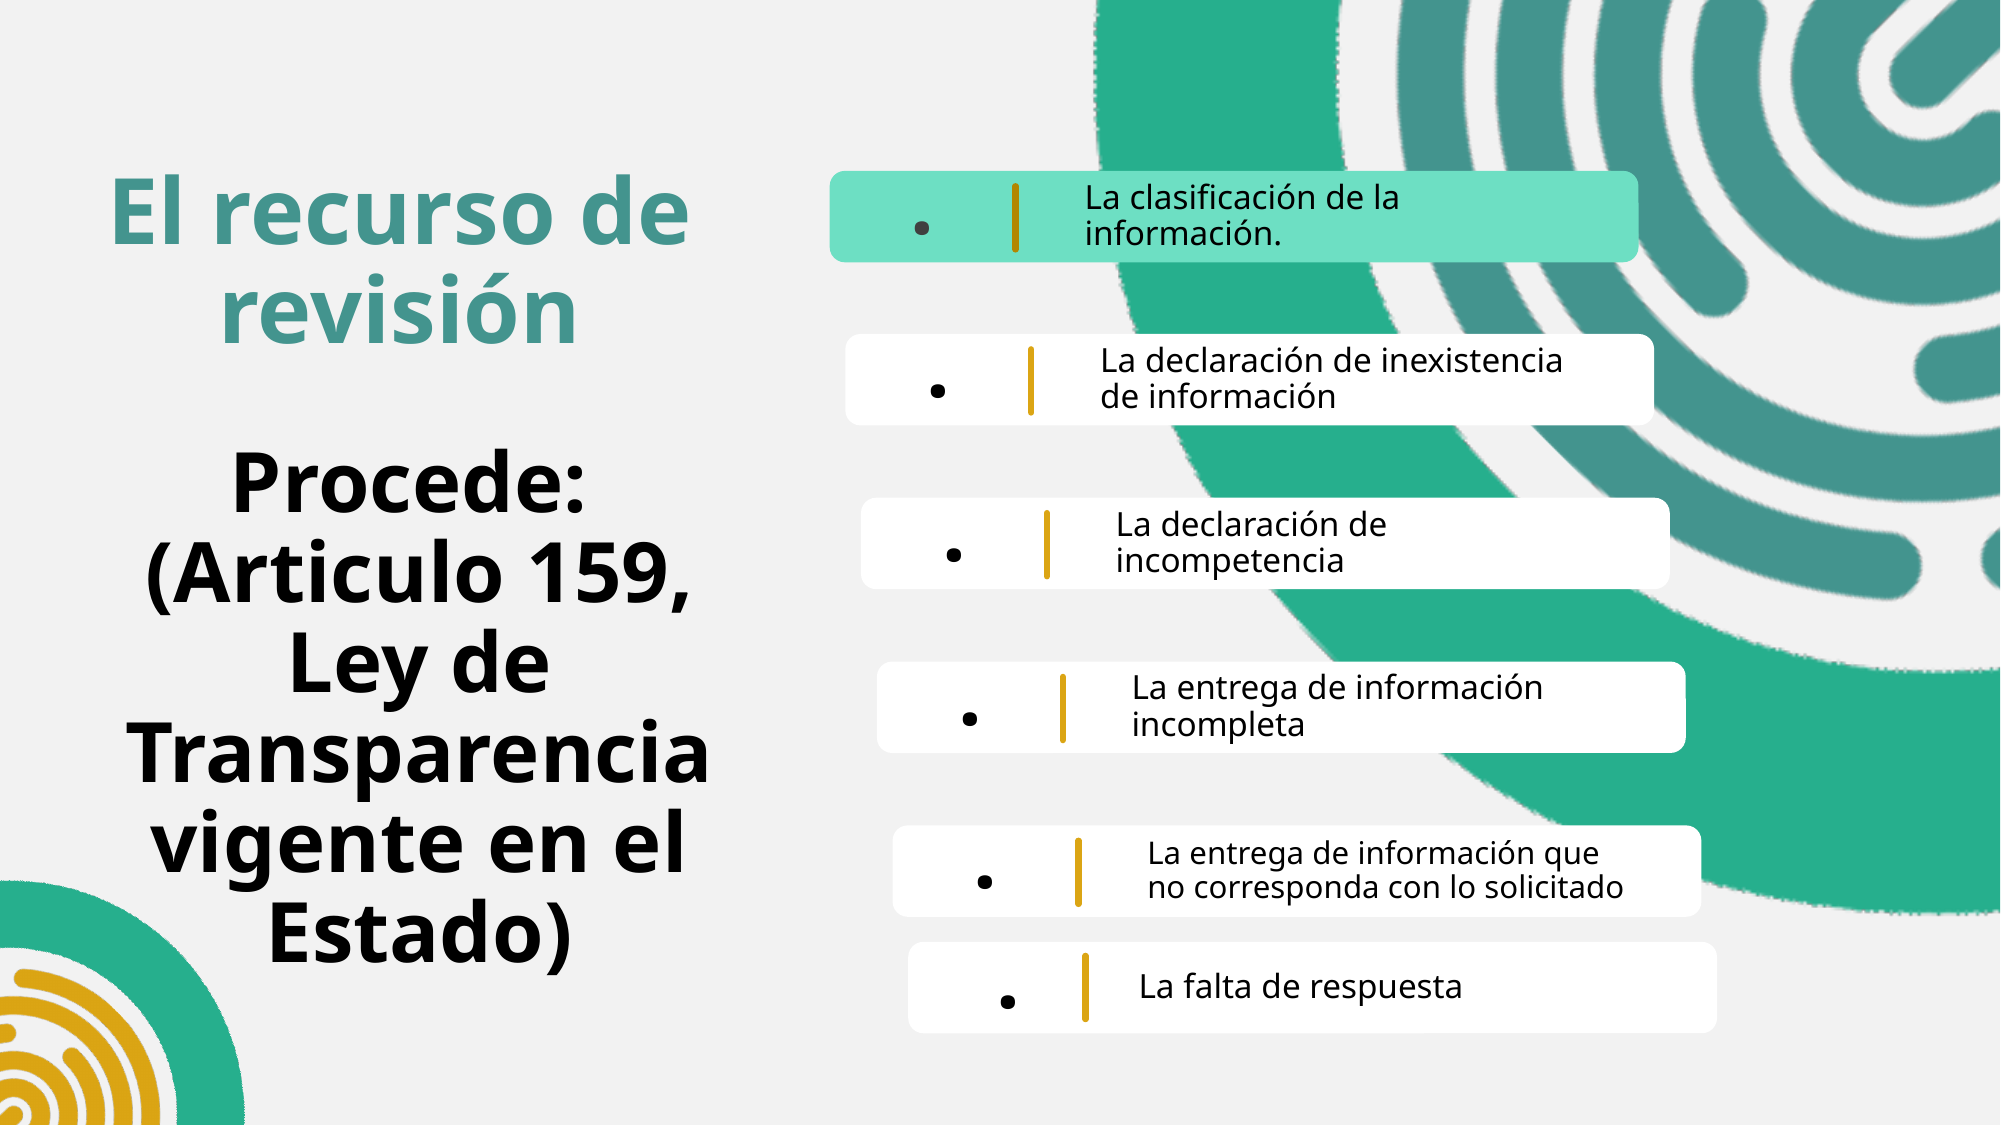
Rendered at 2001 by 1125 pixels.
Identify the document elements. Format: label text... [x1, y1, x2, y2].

text_box La entrega de información que no corresponda con lo solicitado [1132, 825, 1648, 917]
text_box [891, 824, 1703, 918]
picture [0, 782, 342, 1125]
text_box . [876, 497, 1032, 587]
text_box . [930, 944, 1086, 1034]
text_box [859, 496, 1671, 591]
text_box La declaración de inexistencia de información [1085, 333, 1600, 426]
text_box La entrega de información incompleta [1116, 661, 1632, 753]
text_box [907, 940, 1719, 1035]
text_box . [892, 661, 1048, 751]
text_box . [908, 825, 1063, 915]
text_box [875, 660, 1687, 755]
text_box La declaración de incompetencia [1100, 497, 1616, 590]
text_box [828, 169, 1640, 264]
text_box La falta de respuesta [1123, 941, 1639, 1034]
text_box La clasificación de la información. [1069, 170, 1585, 263]
picture [744, 0, 2001, 1125]
list El recurso de revisión [59, 158, 741, 381]
title Procede: (Articulo 159, Ley de Transparencia vigente en el Estado) [79, 360, 760, 1061]
text_box . [845, 170, 1000, 260]
text_box . [860, 333, 1016, 423]
text_box [844, 332, 1656, 427]
